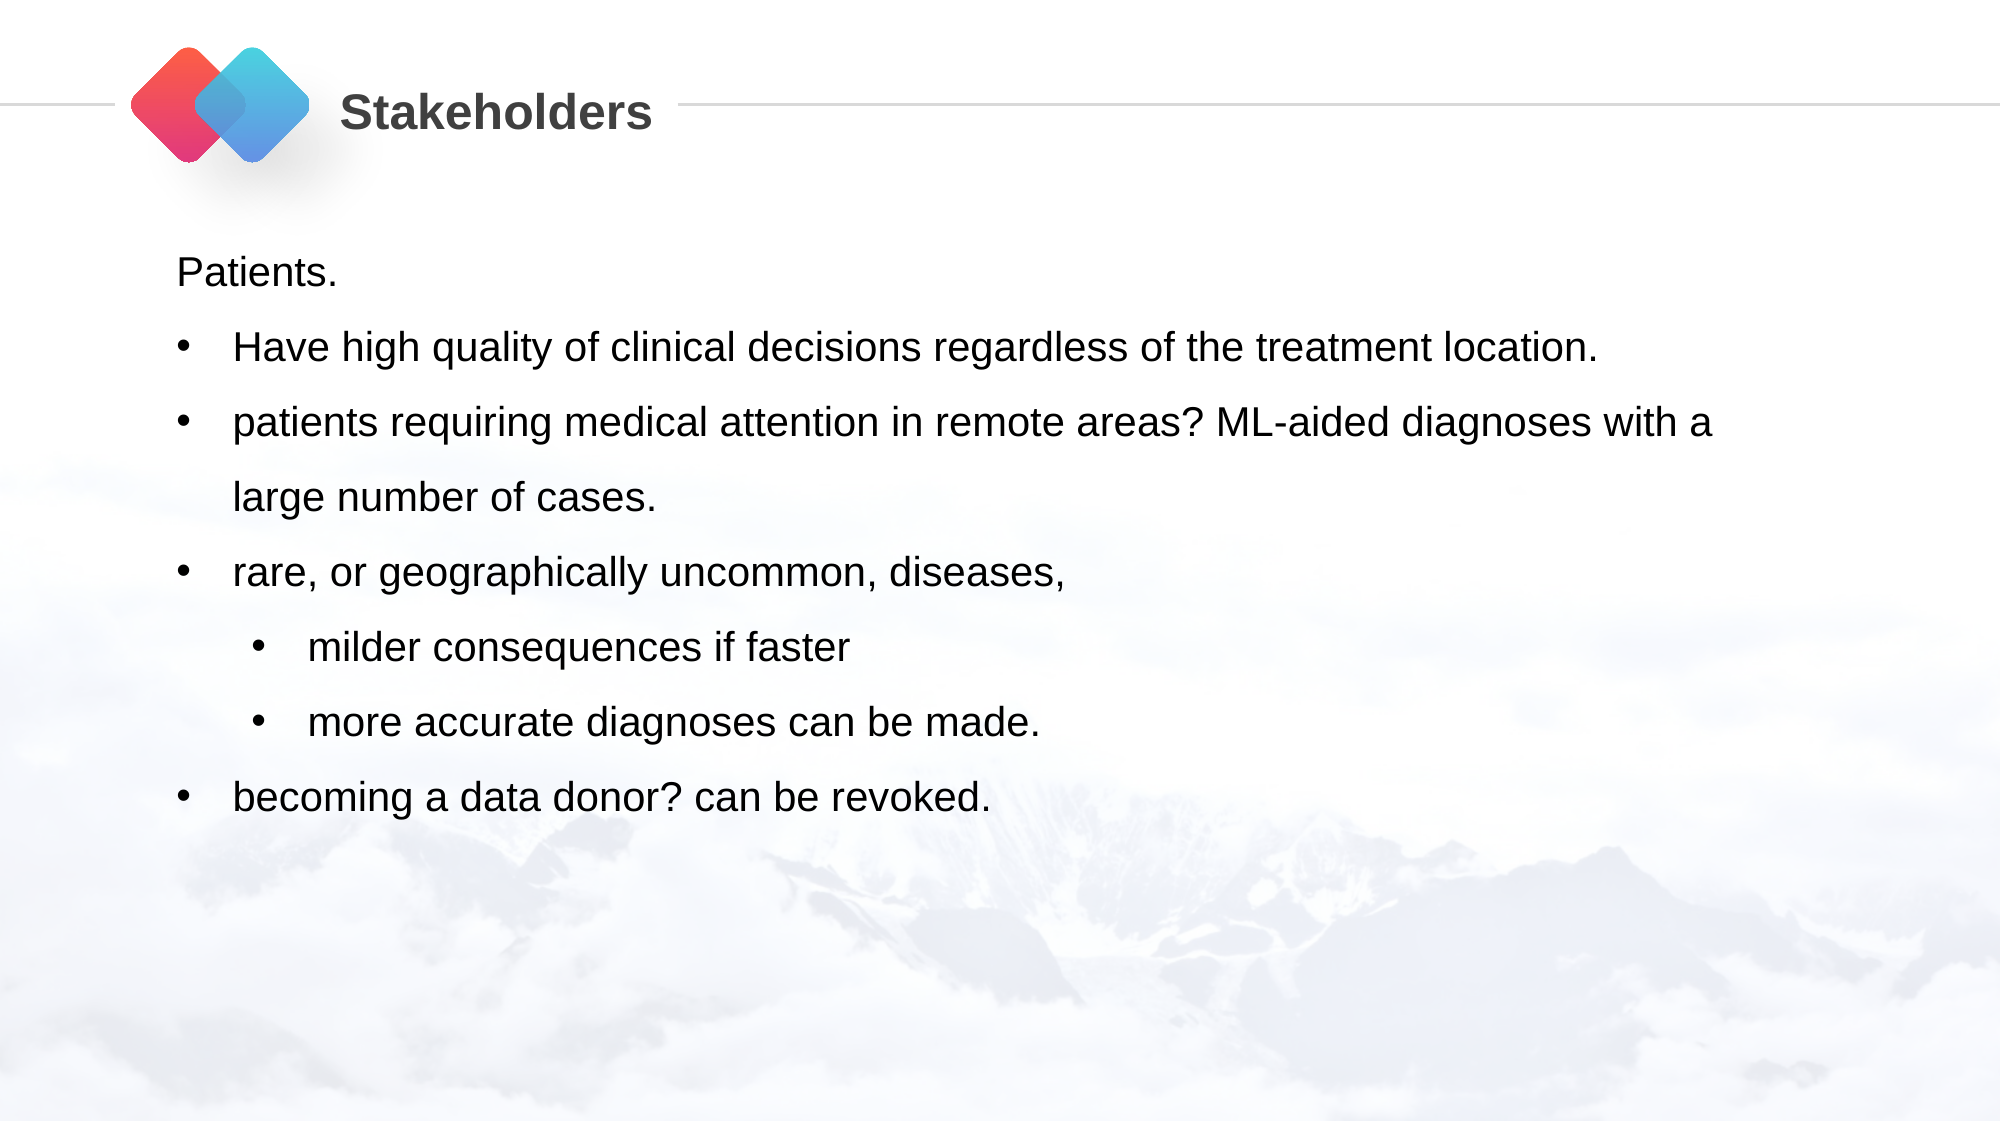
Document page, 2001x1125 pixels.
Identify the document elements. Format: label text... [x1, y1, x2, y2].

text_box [143, 59, 298, 150]
text_box Patients. Have high quality of clinical decisions regardless of the treatment location. patients requiring medical attention in remote areas? ML-aided diagnoses with a large number of cases. rare, or geographically uncommon, diseases, milder consequences if faster more accurate diagnoses can be made. becoming a data donor? can be revoked. [161, 212, 1827, 828]
text_box Stakeholders [324, 60, 1079, 148]
